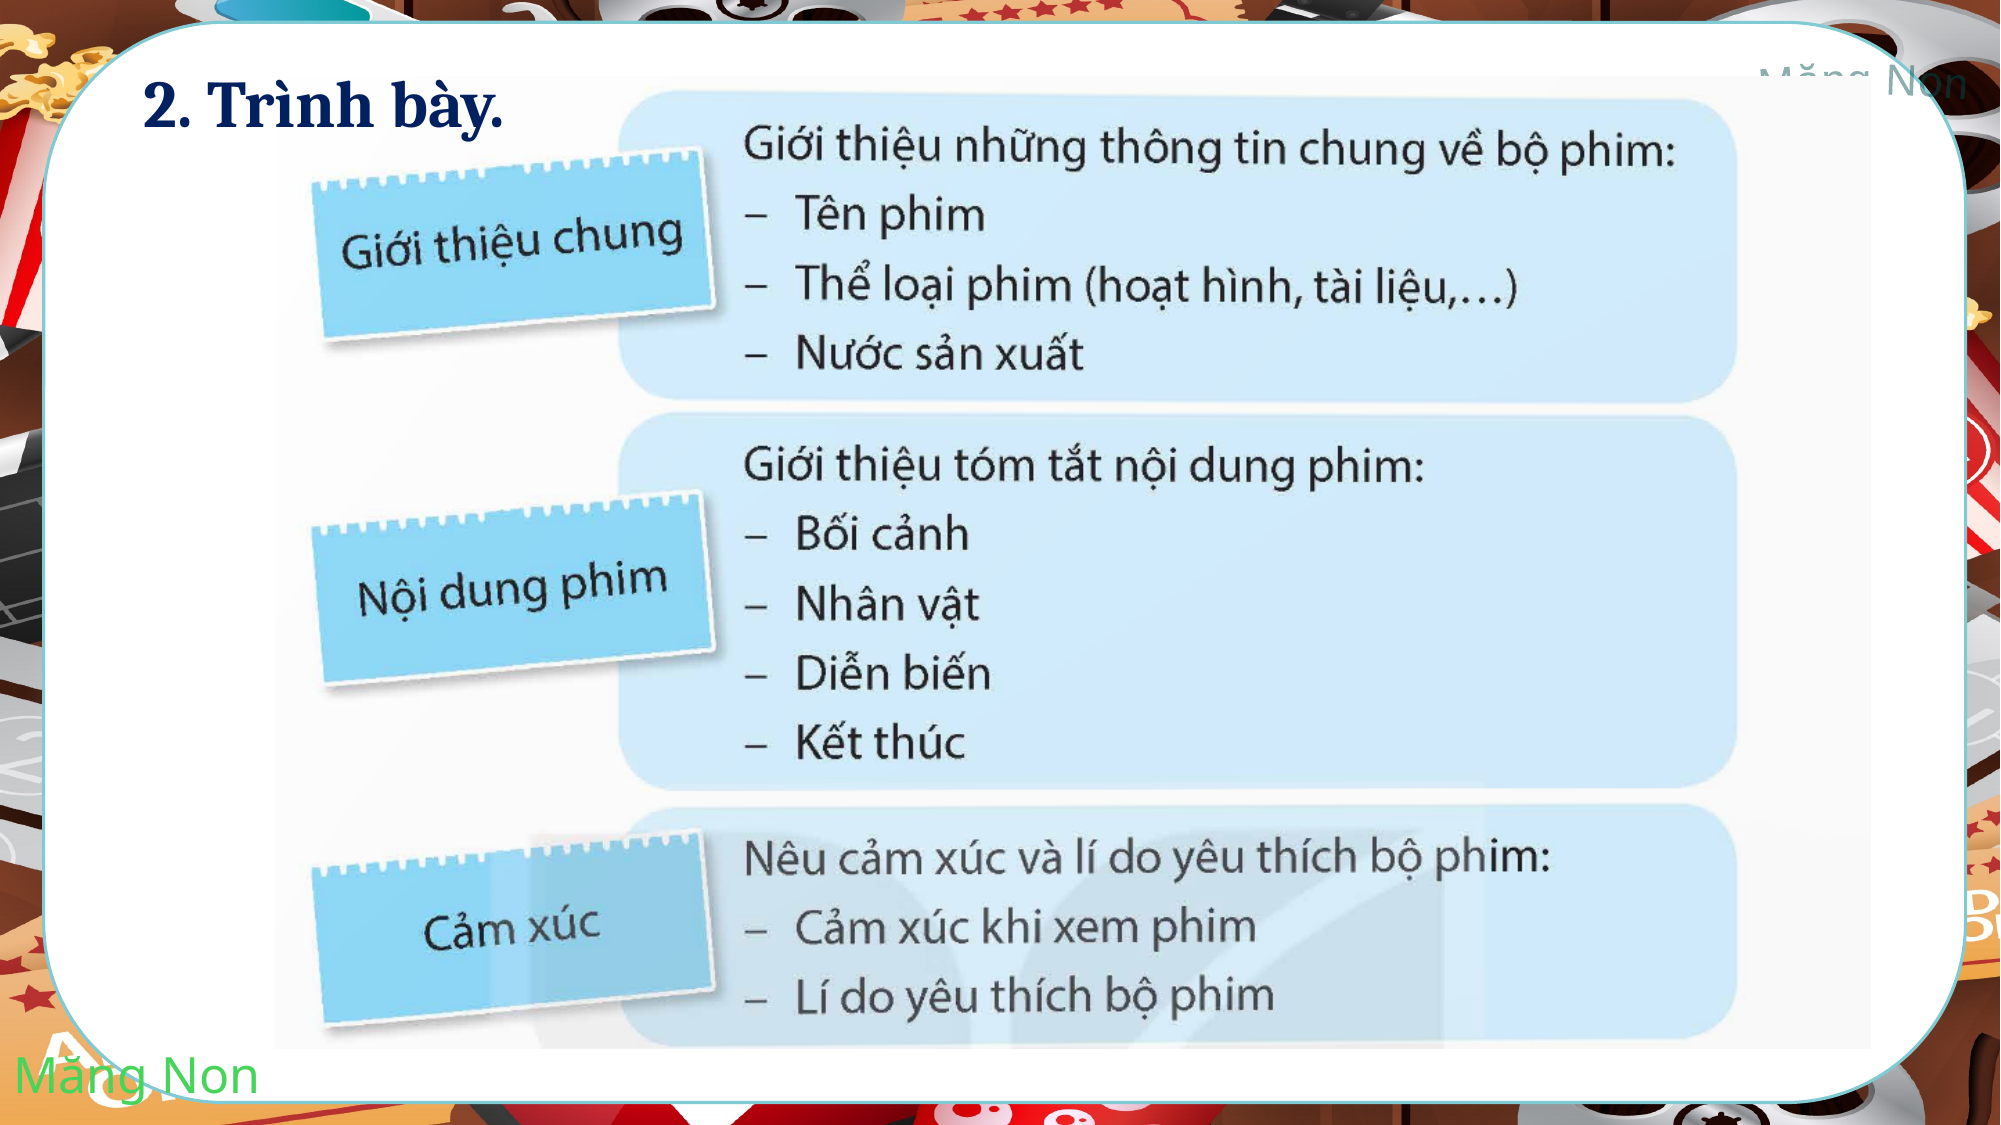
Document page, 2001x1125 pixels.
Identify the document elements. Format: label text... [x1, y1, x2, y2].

picture [0, 0, 2000, 1125]
text_box 2. Trình bày. [129, 53, 1334, 149]
